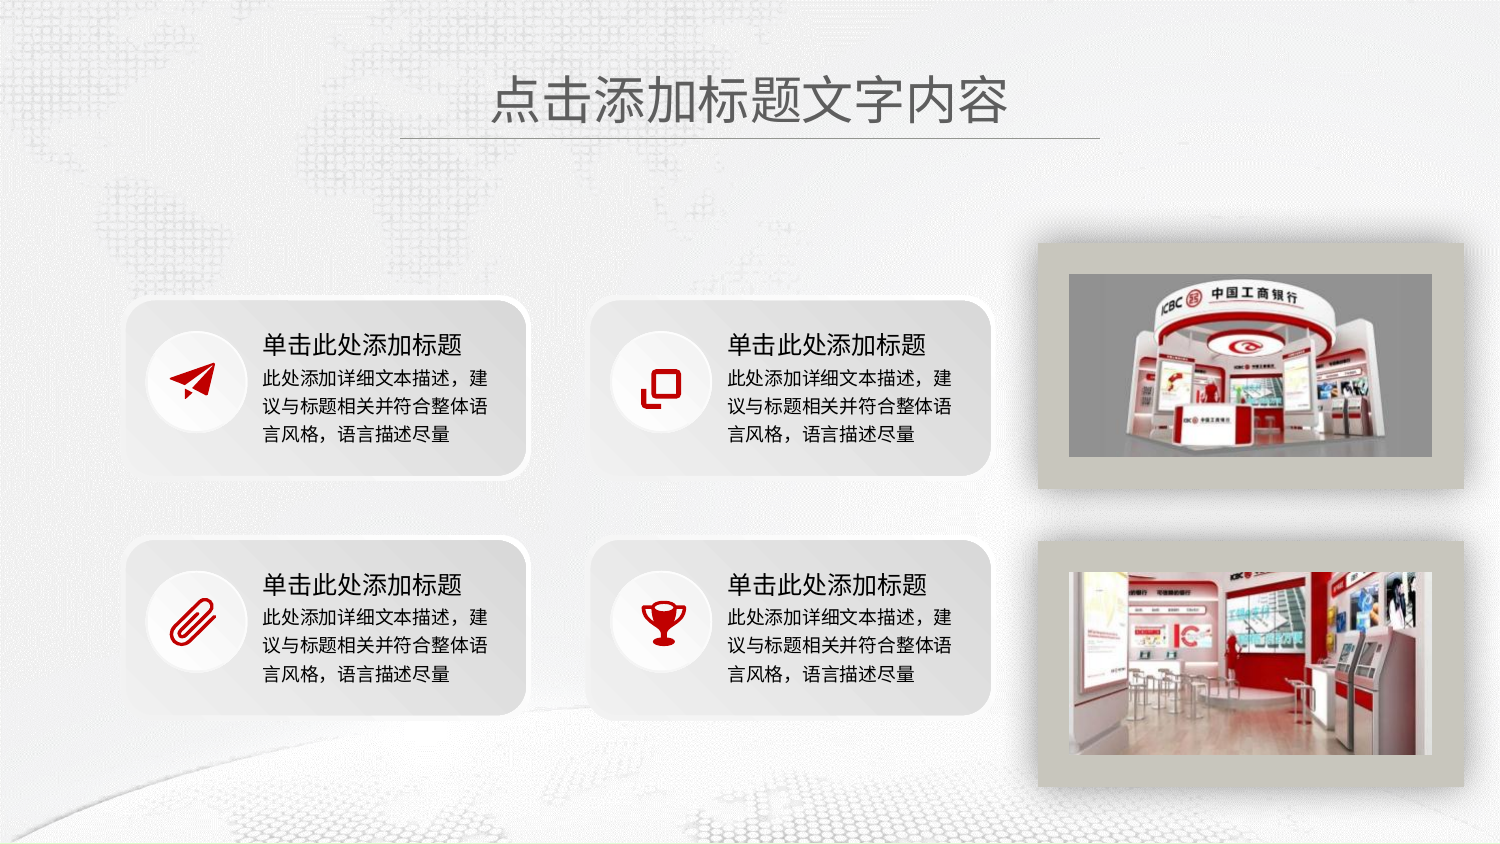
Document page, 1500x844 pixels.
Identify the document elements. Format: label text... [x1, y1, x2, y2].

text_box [585, 295, 996, 481]
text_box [727, 570, 967, 702]
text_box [262, 570, 502, 702]
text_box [145, 570, 248, 673]
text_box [145, 331, 248, 434]
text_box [120, 295, 532, 481]
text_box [610, 570, 713, 673]
text_box 点击添加标题文字内容 [472, 60, 1028, 138]
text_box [727, 331, 967, 463]
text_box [610, 331, 713, 434]
picture [0, 0, 1500, 843]
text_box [585, 534, 996, 721]
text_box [120, 534, 532, 721]
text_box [262, 331, 502, 463]
